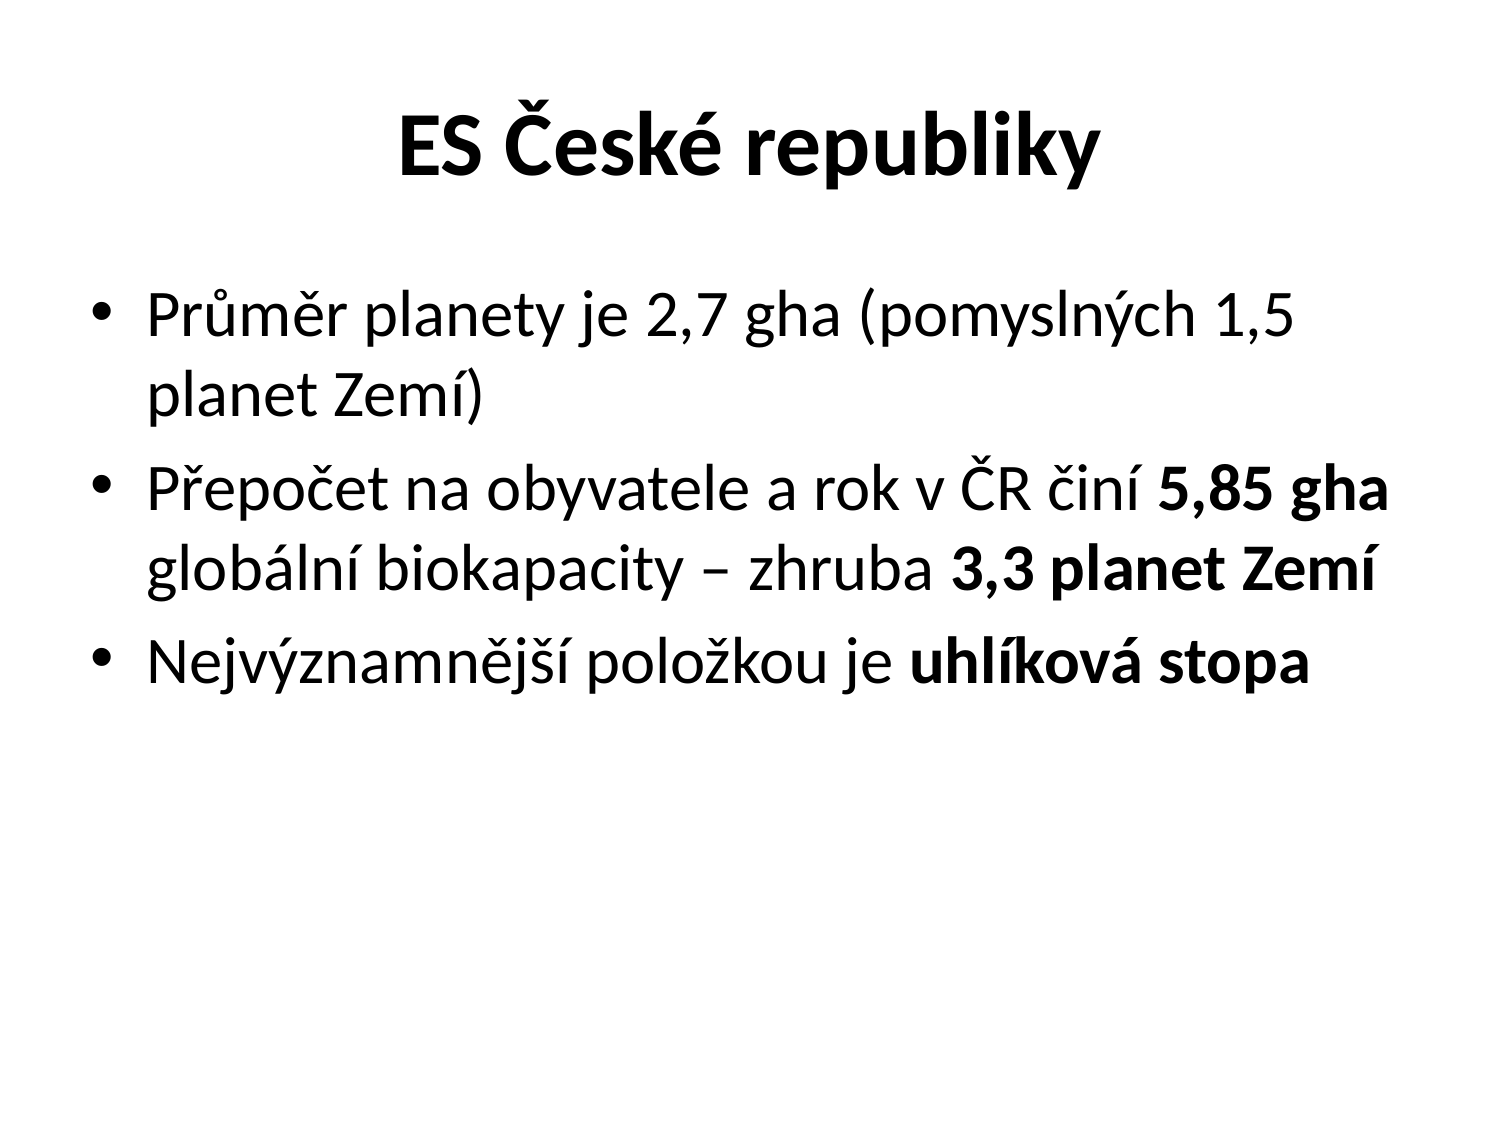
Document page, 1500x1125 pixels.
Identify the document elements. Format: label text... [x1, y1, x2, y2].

title ES České republiky [75, 45, 1425, 233]
list Průměr planety je 2,7 gha (pomyslných 1,5 planet Zemí) Přepočet na obyvatele a rok v ČR činí 5,85 gha globální biokapacity – zhruba 3,3 planet Zemí Nejvýznamnější položkou je uhlíková stopa [75, 262, 1425, 1005]
